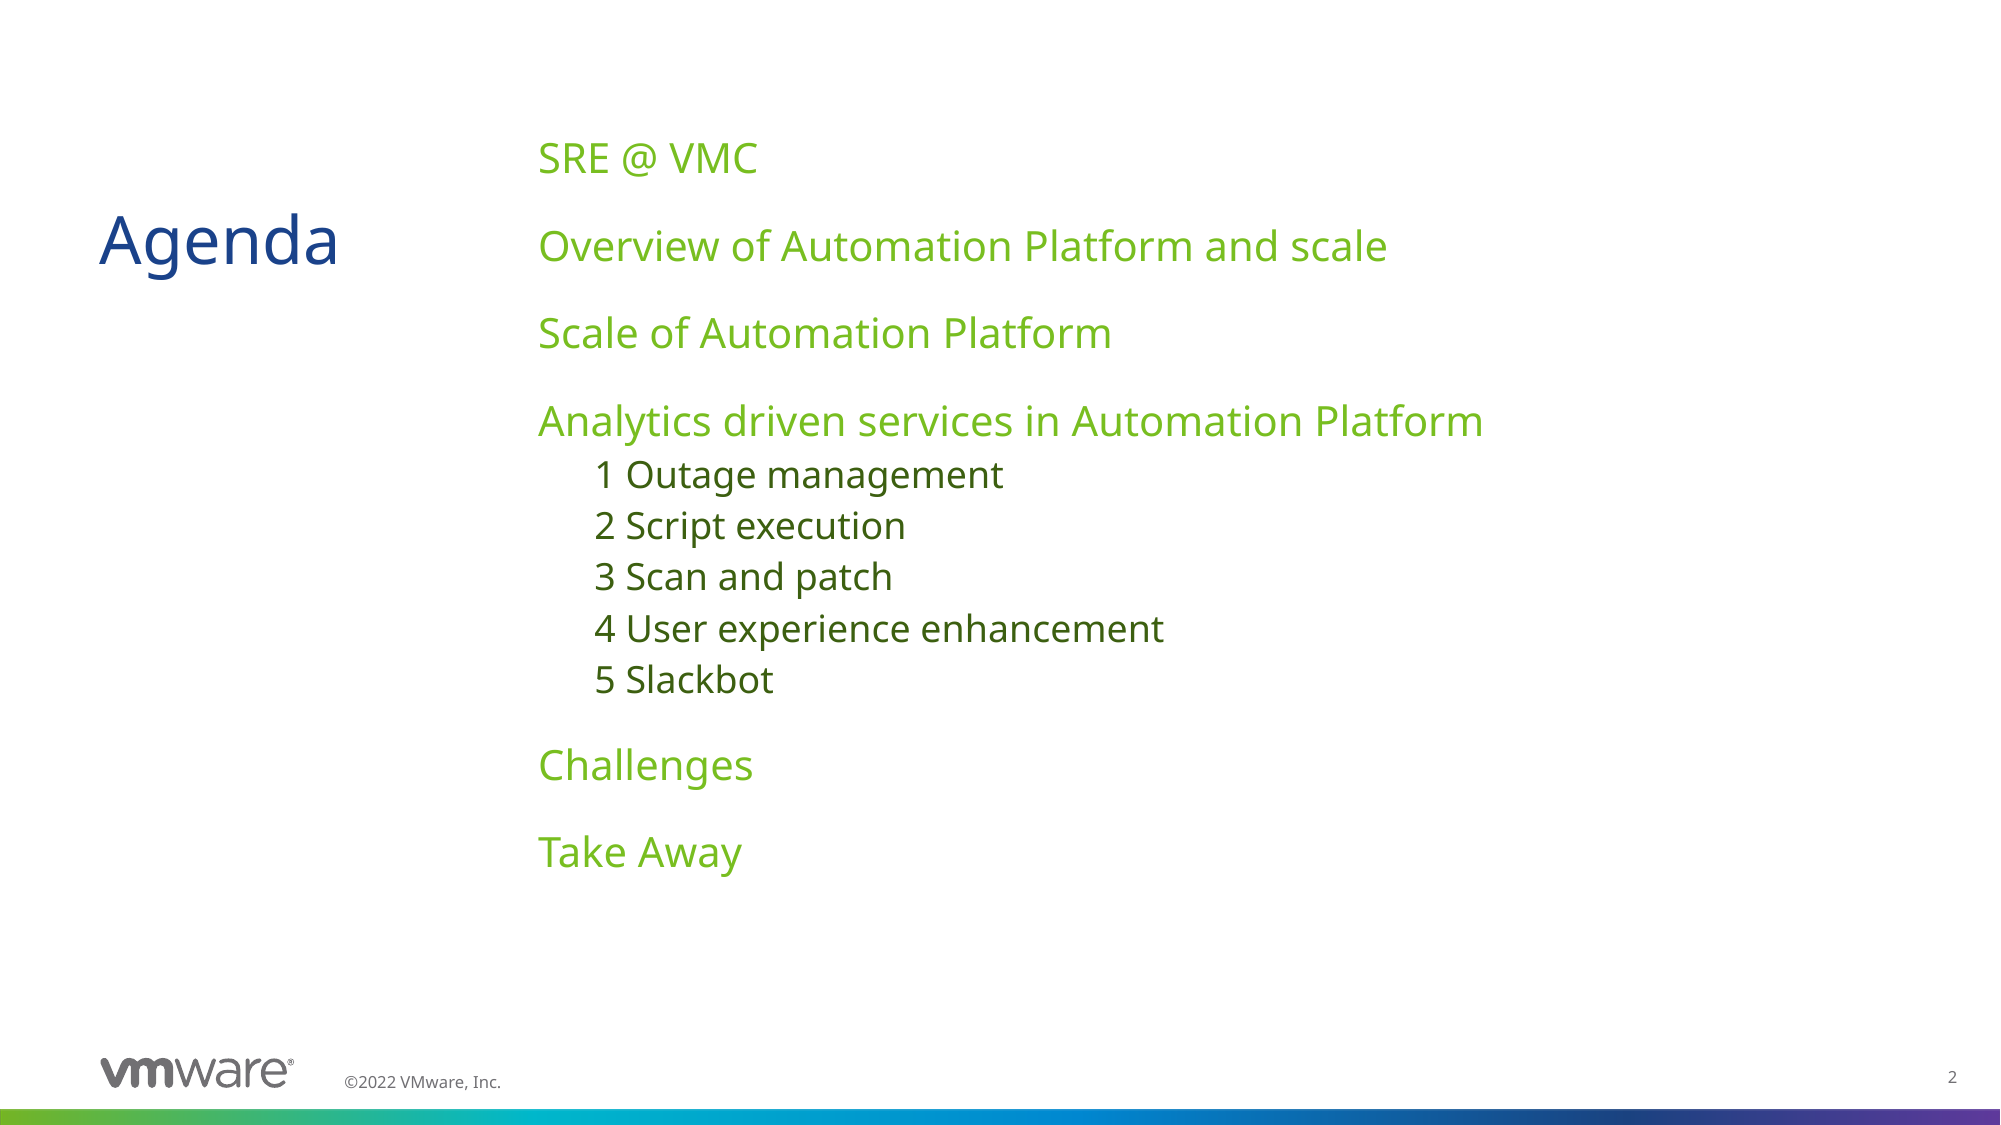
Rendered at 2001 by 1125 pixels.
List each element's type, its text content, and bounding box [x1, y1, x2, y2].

list SRE @ VMC Overview of Automation Platform and scale Scale of Automation Platform Analytics driven services in Automation Platform 1 Outage management 2 Script execution 3 Scan and patch 4 User experience enhancement 5 Slackbot Challenges Take Away [538, 132, 1782, 1011]
picture [0, 1109, 2000, 1125]
